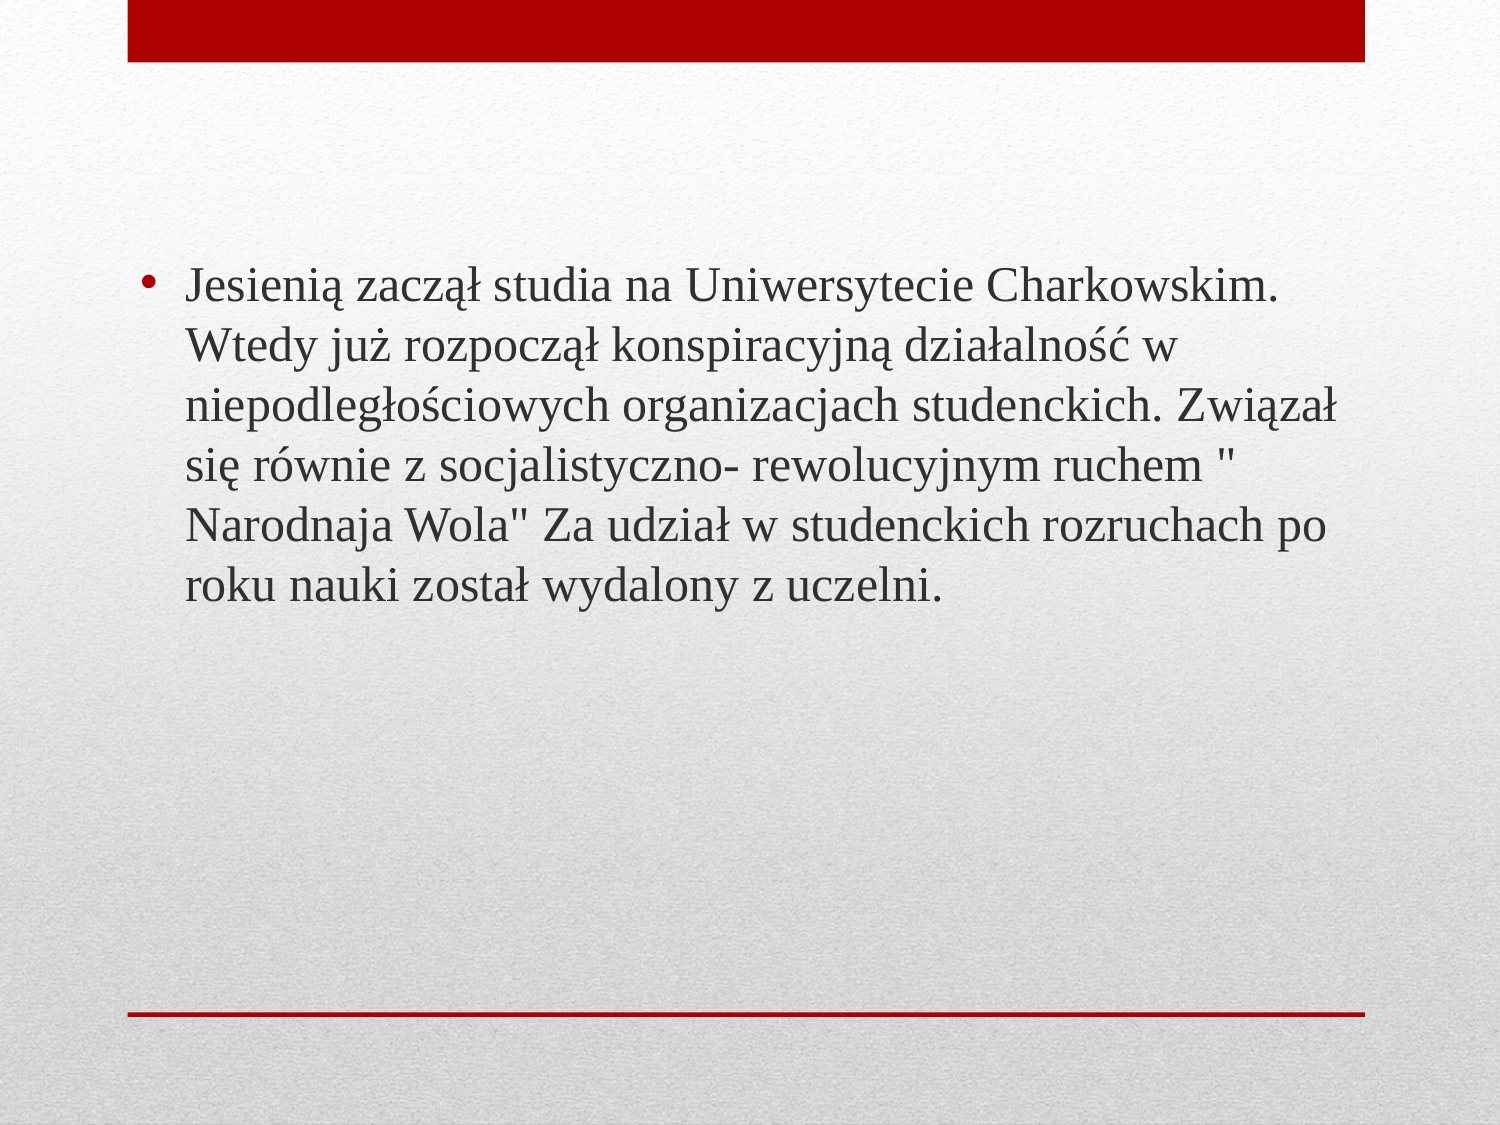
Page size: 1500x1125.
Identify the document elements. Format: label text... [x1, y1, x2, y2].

list Jesienią zaczął studia na Uniwersytecie Charkowskim. Wtedy już rozpoczął konspiracyjną działalność w niepodległościowych organizacjach studenckich. Związał się równie z socjalistyczno- rewolucyjnym ruchem " Narodnaja Wola" Za udział w studenckich rozruchach po roku nauki został wydalony z uczelni. [125, 112, 1363, 750]
